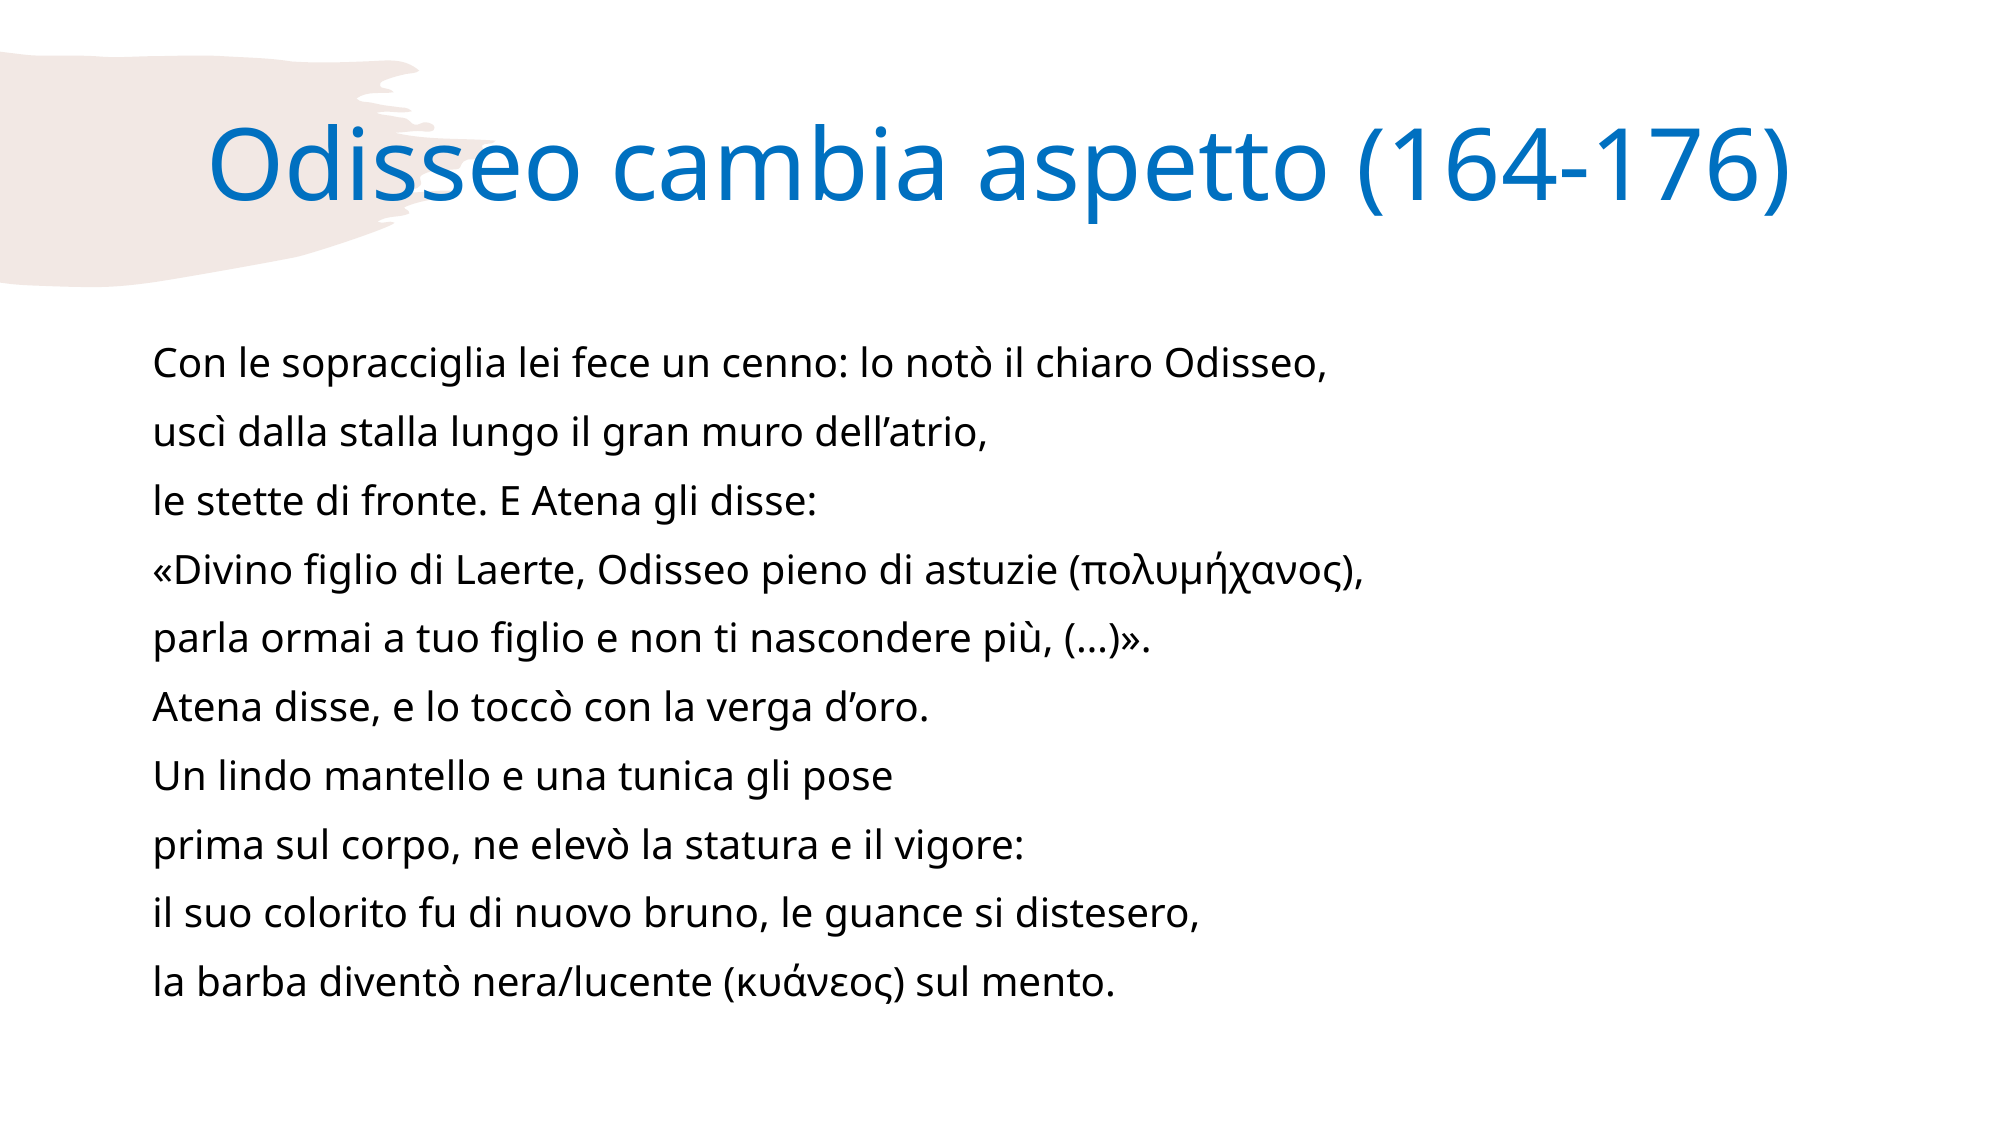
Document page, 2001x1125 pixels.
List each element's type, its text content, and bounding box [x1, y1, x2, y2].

title Odisseo cambia aspetto (164-176) [137, 59, 1863, 278]
list Con le sopracciglia lei fece un cenno: lo notò il chiaro Odisseo, uscì dalla stalla lungo il gran muro dell’atrio, le stette di fronte. E Atena gli disse: «Divino figlio di Laerte, Odisseo pieno di astuzie (πολυμήχανος), parla ormai a tuo figlio e non ti nascondere più, (…)». Atena disse, e lo toccò con la verga d’oro. Un lindo mantello e una tunica gli pose prima sul corpo, ne elevò la statura e il vigore: il suo colorito fu di nuovo bruno, le guance si distesero, la barba diventò nera/lucente (κυάνεος) sul mento. [137, 329, 1863, 1013]
